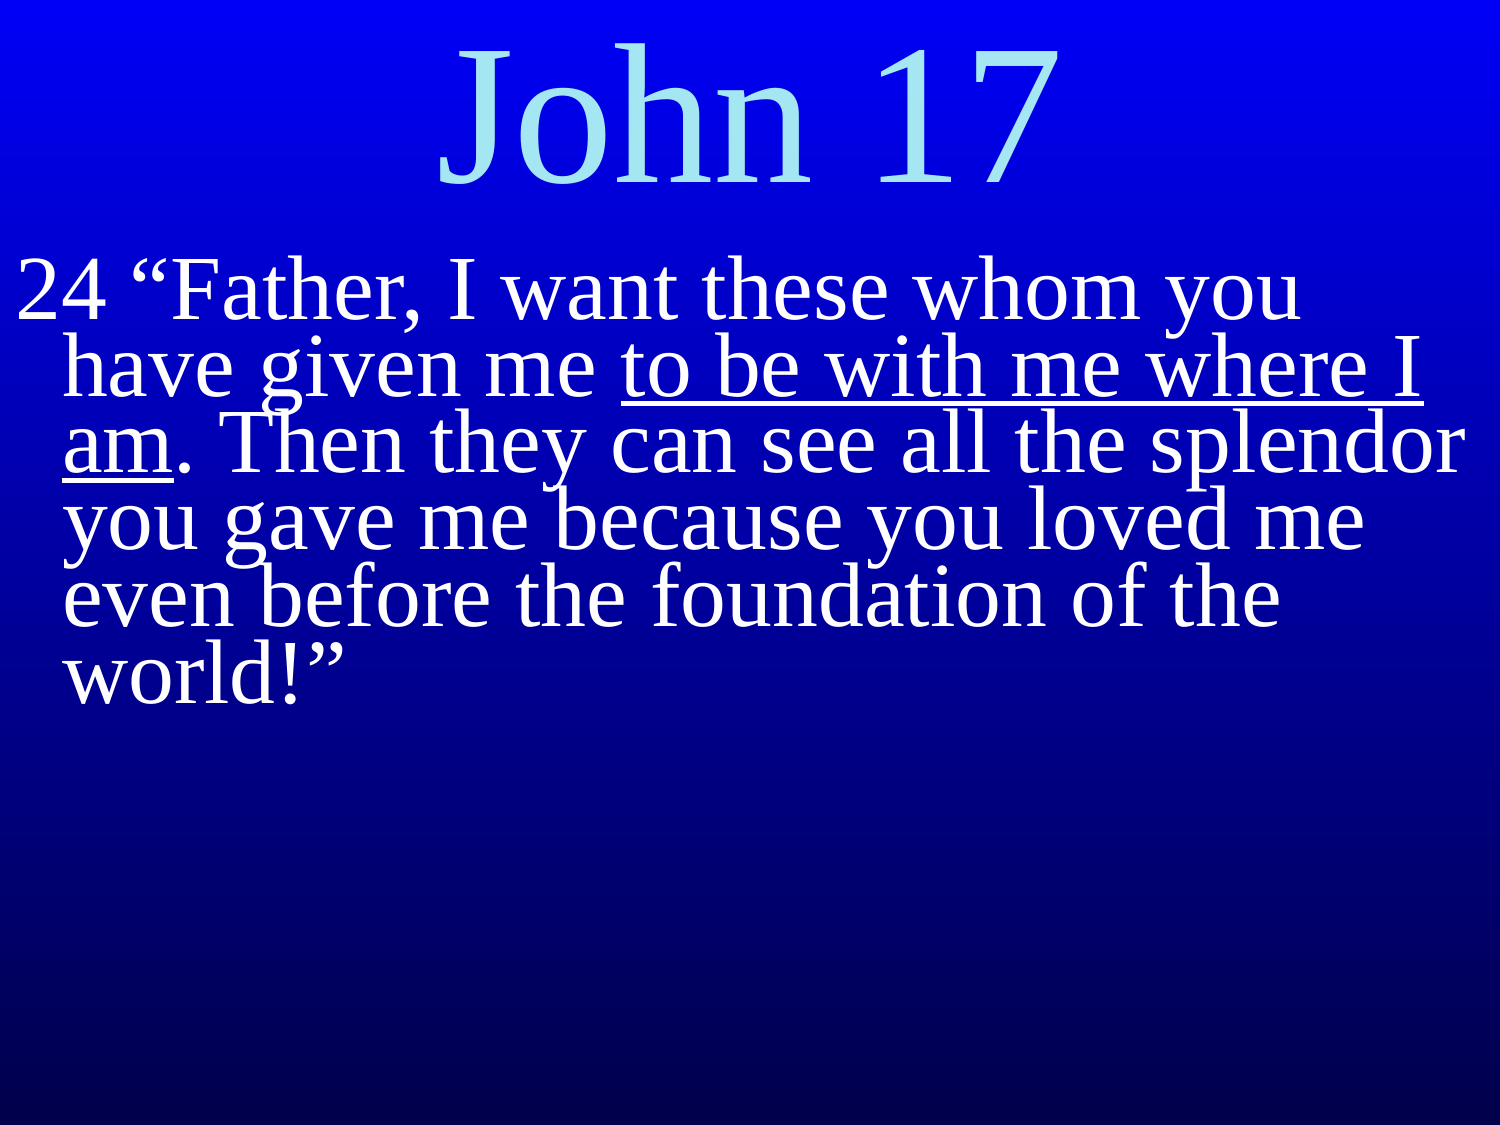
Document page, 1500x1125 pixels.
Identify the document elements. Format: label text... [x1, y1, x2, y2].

list 24 “Father, I want these whom you have given me to be with me where I am. Then they can see all the splendor you gave me because you loved me even before the foundation of the world!” [0, 249, 1500, 1051]
title John 17 [0, 0, 1500, 249]
